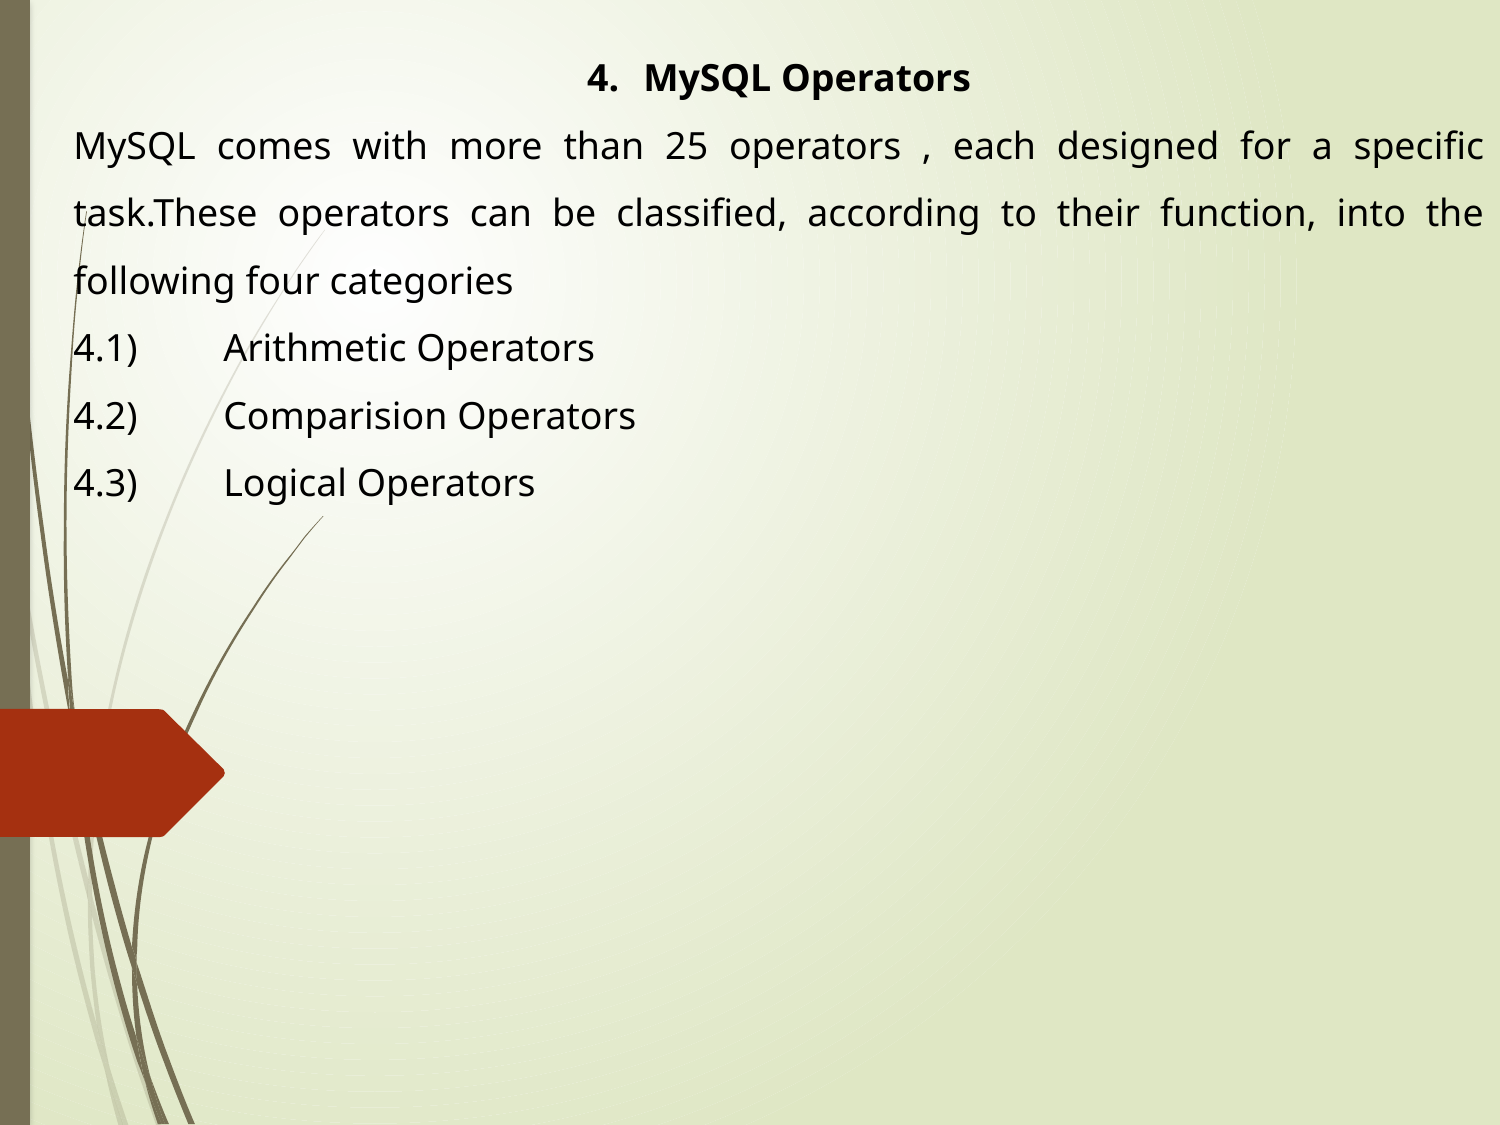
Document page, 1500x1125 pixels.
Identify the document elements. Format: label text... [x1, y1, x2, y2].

text_box MySQL Operators MySQL comes with more than 25 operators , each designed for a specific task.These operators can be classified, according to their function, into the following four categories 4.1) Arithmetic Operators 4.2) Comparision Operators 4.3) Logical Operators [58, 46, 1500, 602]
